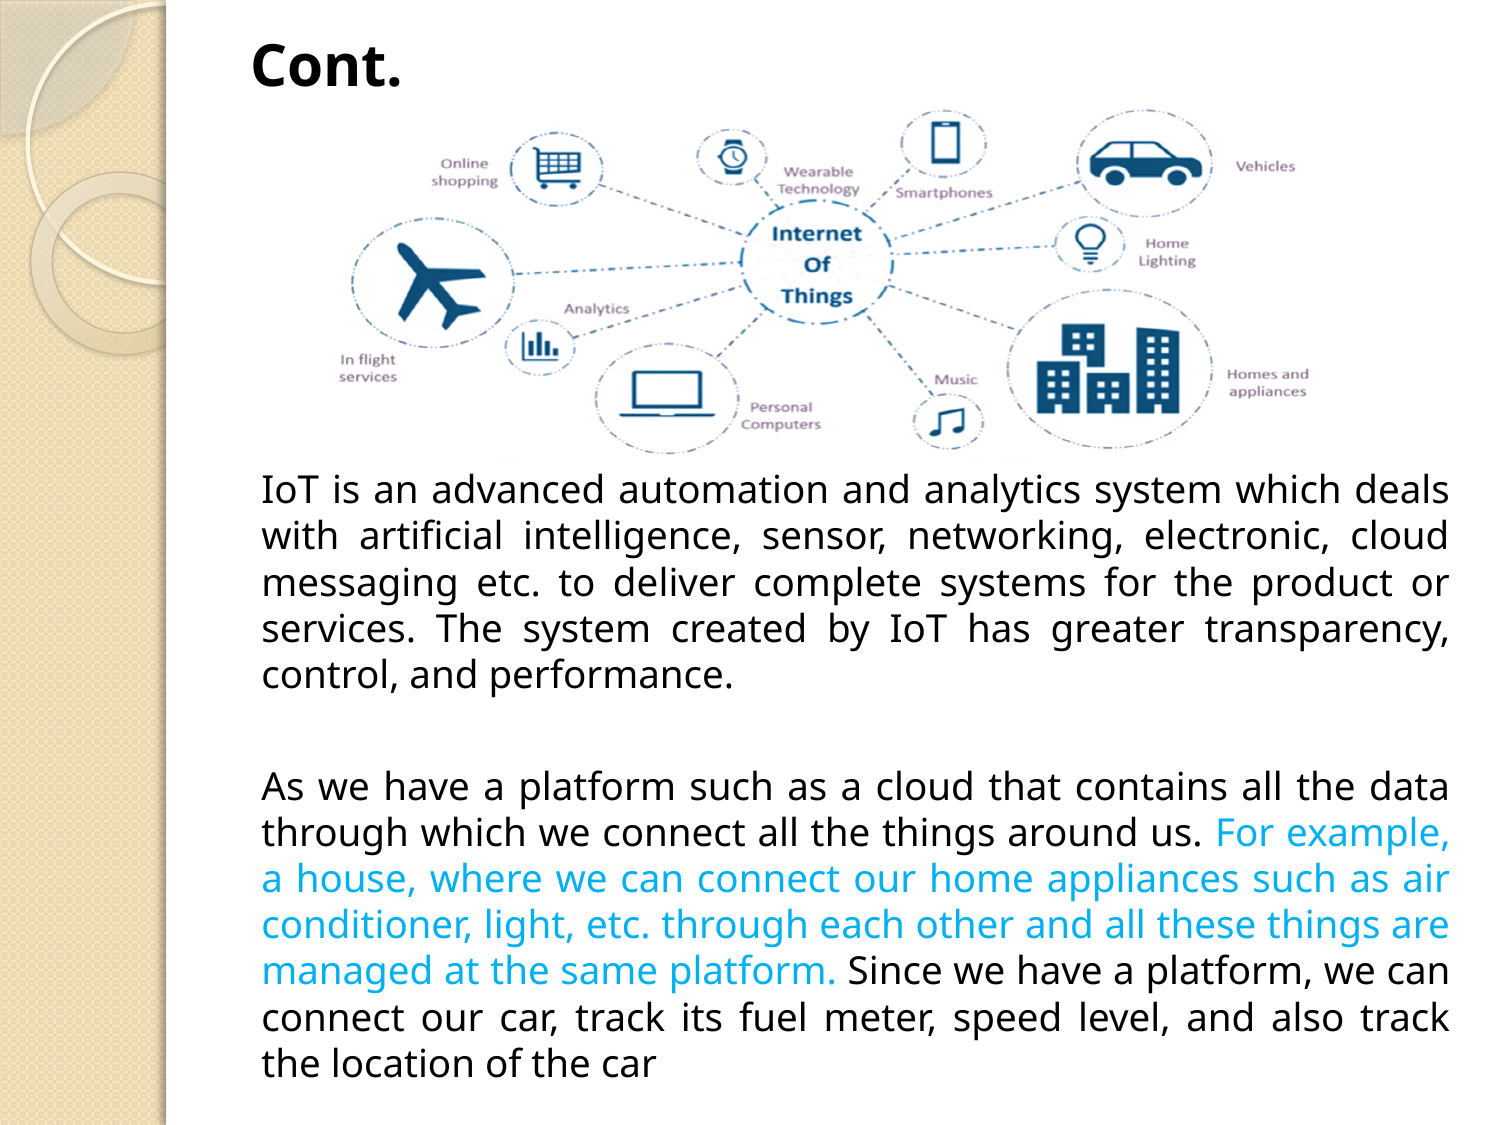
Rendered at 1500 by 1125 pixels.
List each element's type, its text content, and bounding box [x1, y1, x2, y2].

list IoT is an advanced automation and analytics system which deals with artificial intelligence, sensor, networking, electronic, cloud messaging etc. to deliver complete systems for the product or services. The system created by IoT has greater transparency, control, and performance. As we have a platform such as a cloud that contains all the data through which we connect all the things around us. For example, a house, where we can connect our home appliances such as air conditioner, light, etc. through each other and all these things are managed at the same platform. Since we have a platform, we can connect our car, track its fuel meter, speed level, and also track the location of the car [235, 123, 1466, 1097]
picture [330, 105, 1316, 459]
title Cont. [235, 13, 1466, 114]
